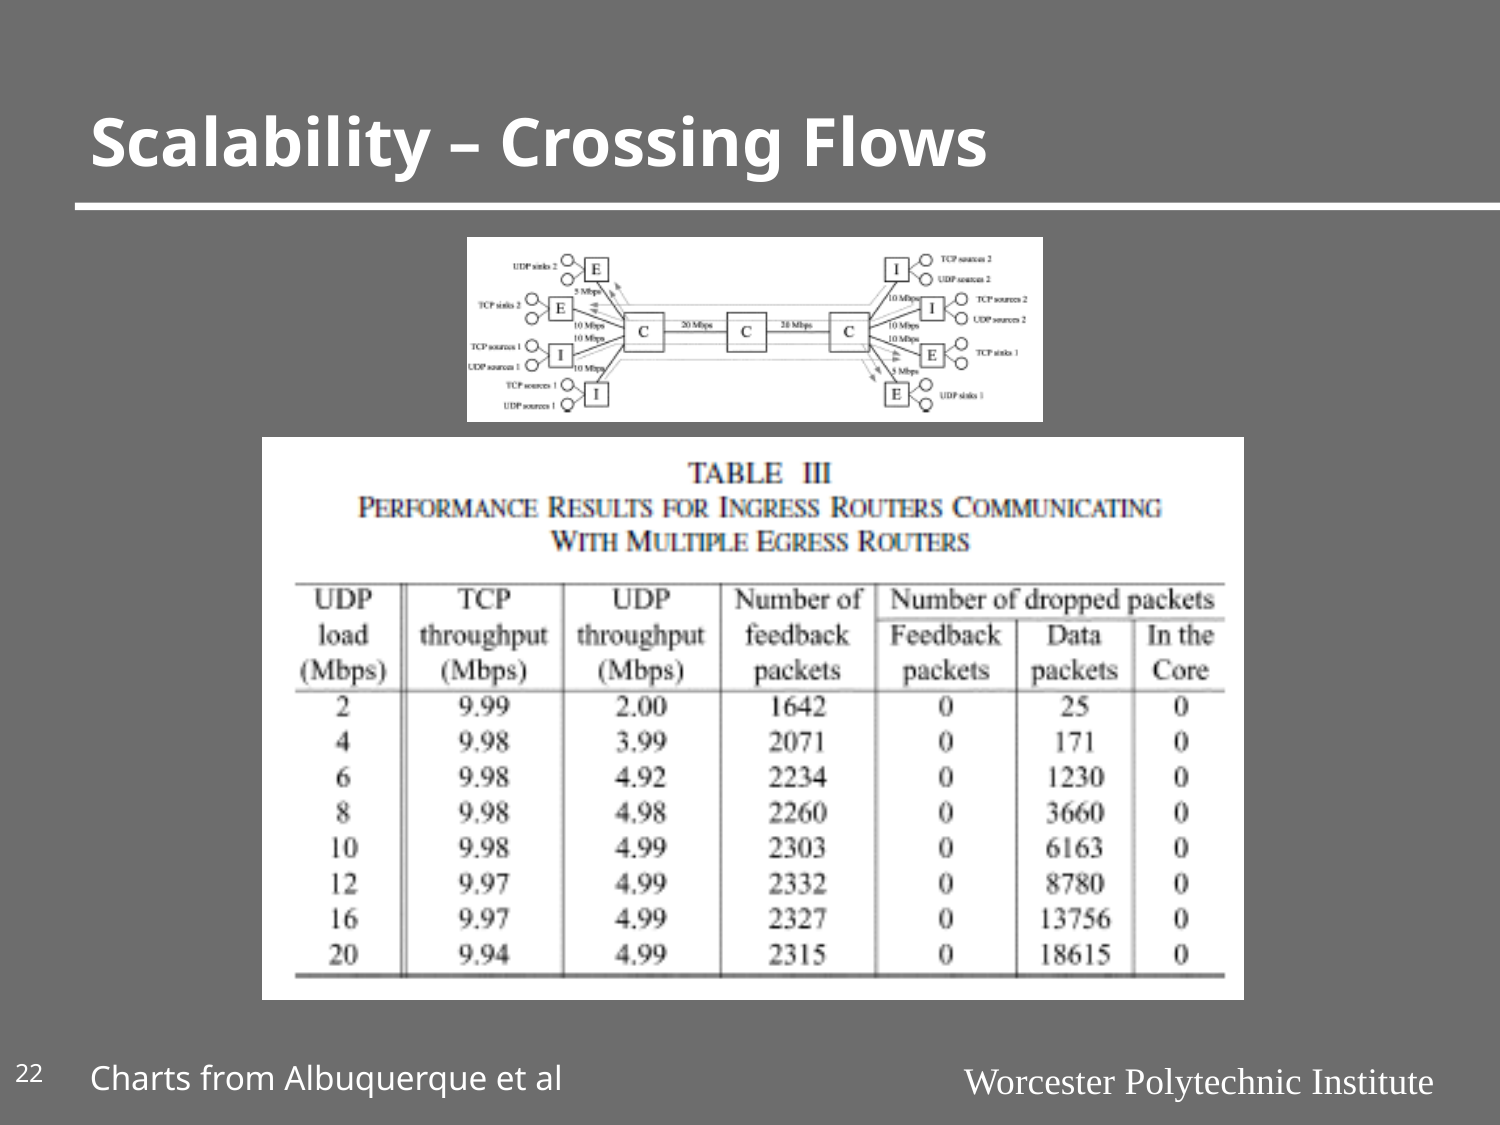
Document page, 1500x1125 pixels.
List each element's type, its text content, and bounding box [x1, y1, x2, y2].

footer Charts from Albuquerque et al [75, 1050, 913, 1100]
picture [261, 436, 1245, 1001]
picture [466, 236, 1044, 423]
slide_number 22 [0, 1048, 75, 1100]
title Scalability – Crossing Flows [75, 56, 1425, 188]
